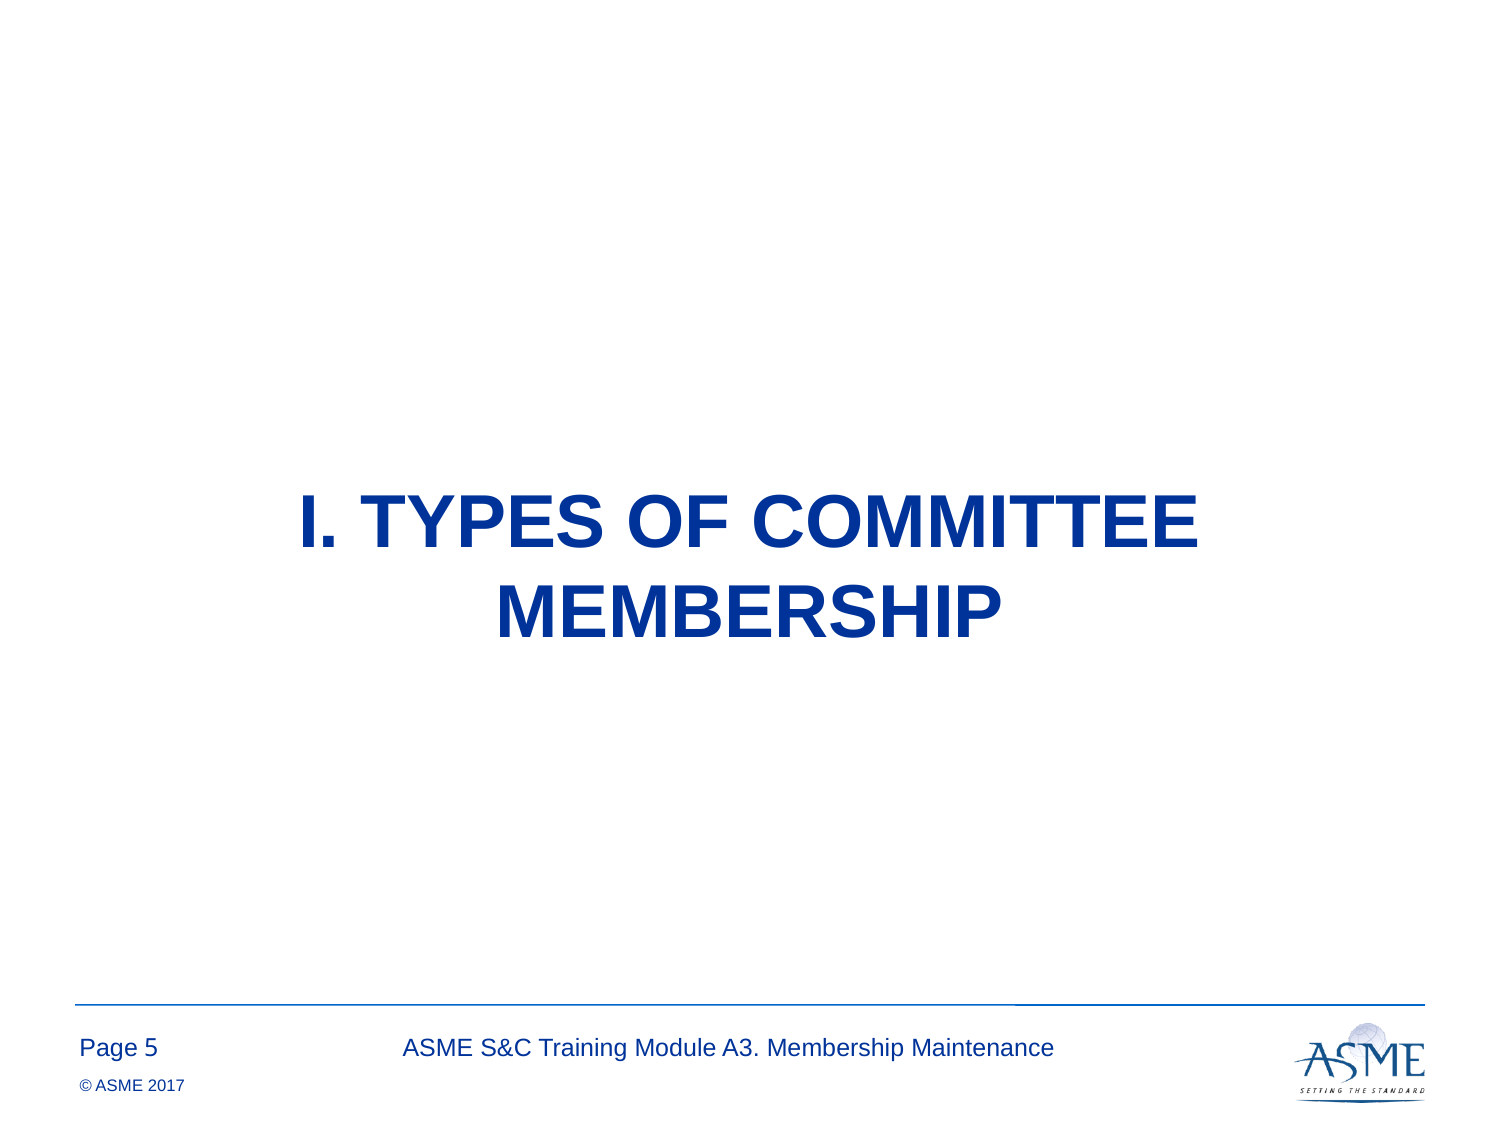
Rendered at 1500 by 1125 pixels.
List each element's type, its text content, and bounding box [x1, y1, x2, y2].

slide_number 4 [129, 1024, 200, 1103]
picture [1294, 1023, 1425, 1103]
footer ASME S&C Training Module A3. Membership Maintenance [229, 1024, 1230, 1103]
title I. TYPES OF COMMITTEE MEMBERSHIP [150, 450, 1350, 675]
